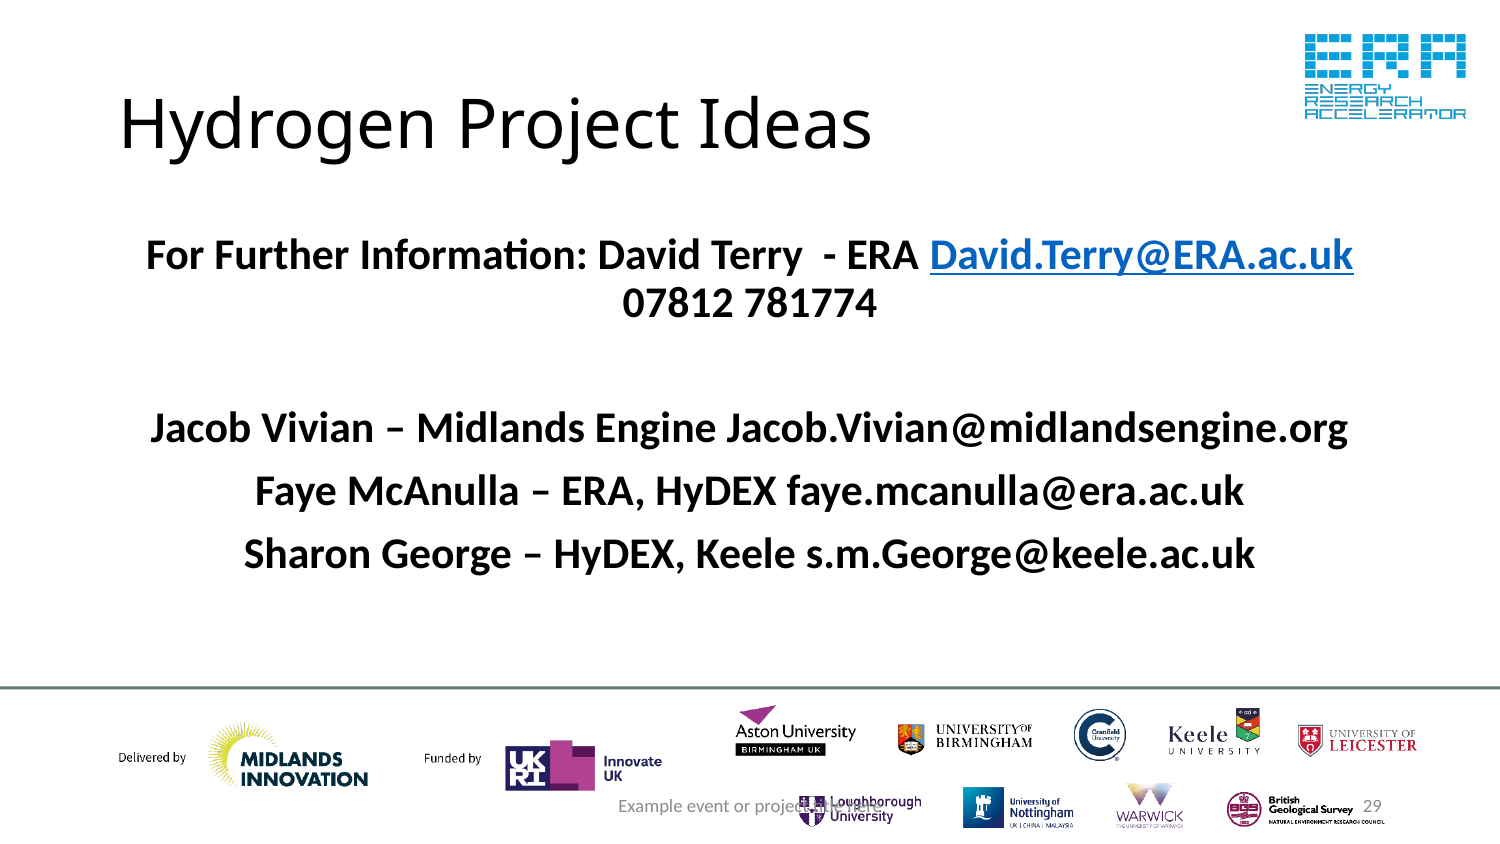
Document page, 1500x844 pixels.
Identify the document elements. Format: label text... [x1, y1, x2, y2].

slide_number 29 [1059, 782, 1397, 827]
list For Further Information: David Terry - ERA David.Terry@ERA.ac.uk 07812 781774 Jacob Vivian – Midlands Engine Jacob.Vivian@midlandsengine.org Faye McAnulla – ERA, HyDEX faye.mcanulla@era.ac.uk Sharon George – HyDEX, Keele s.m.George@keele.ac.uk [103, 224, 1397, 760]
title Hydrogen Project Ideas [103, 44, 1397, 208]
footer Example event or project title here [496, 782, 1004, 827]
picture [82, 692, 1481, 844]
